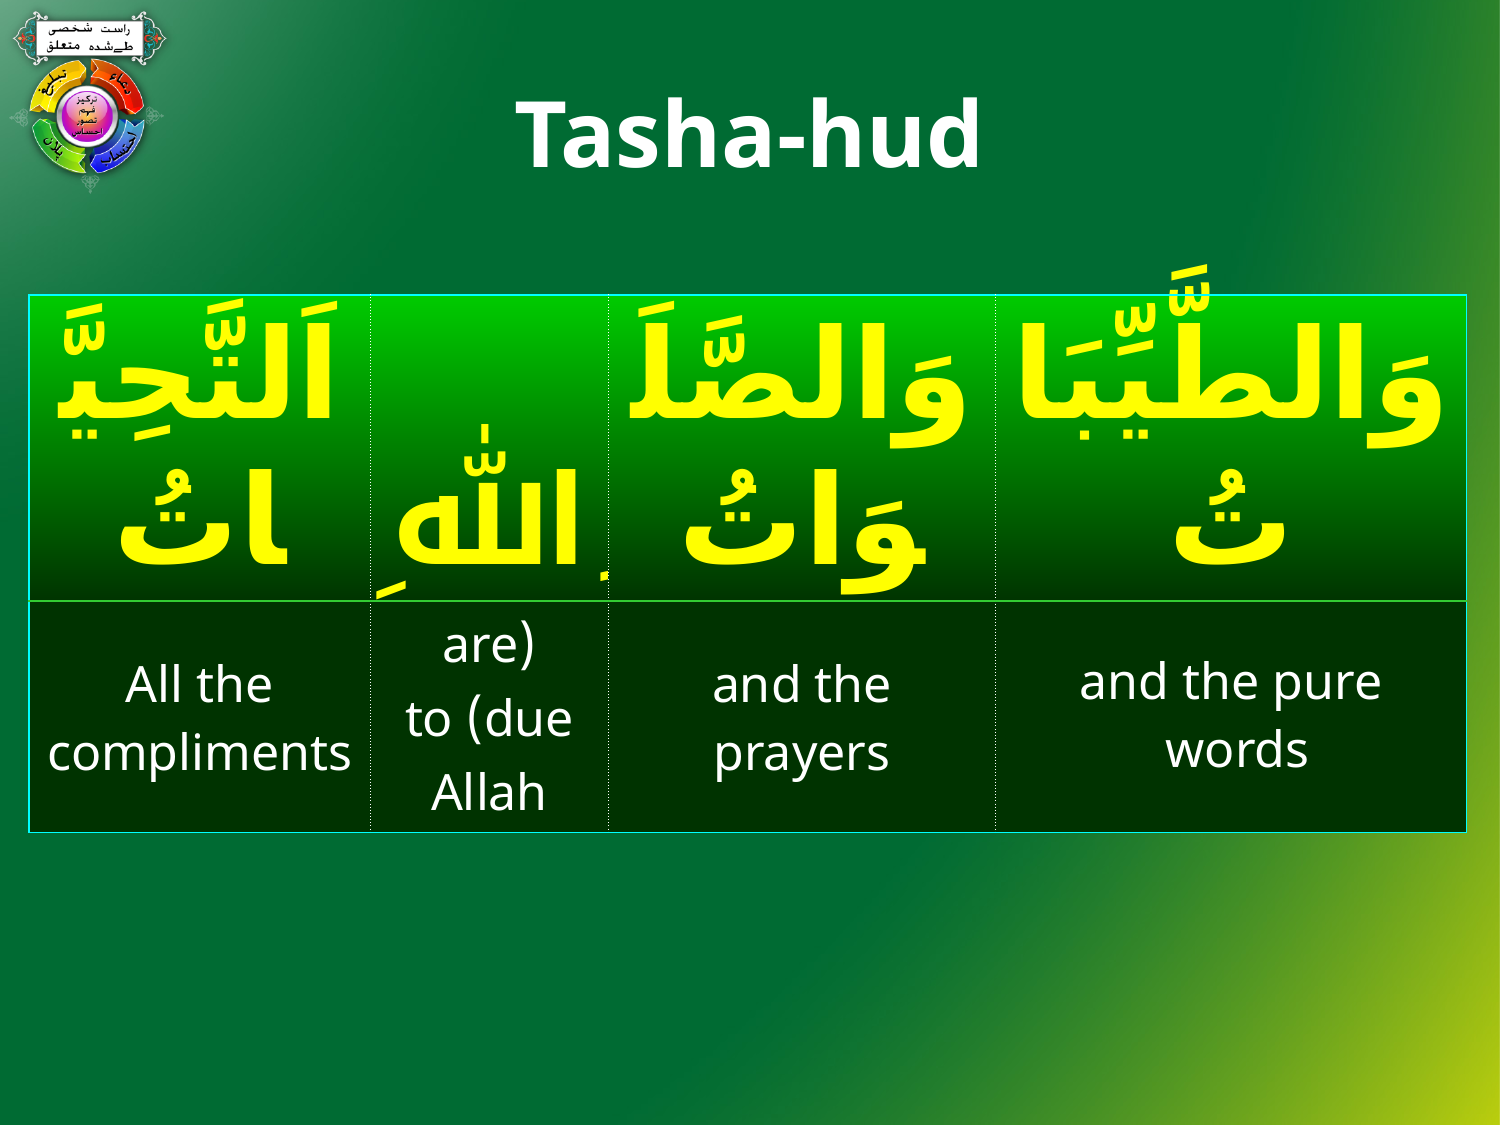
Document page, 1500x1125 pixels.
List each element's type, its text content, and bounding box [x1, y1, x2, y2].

table_header وَالصَّلَوَاتُ [608, 296, 996, 600]
table_cell and the pure words [996, 602, 1466, 832]
table_cell All the compliments [30, 602, 371, 832]
table_header ِﷲِ [371, 296, 608, 600]
picture [0, 0, 1500, 1125]
table_header اَلتَّحِيَّاتُ [30, 296, 371, 600]
table_header وَالطَّيِّبَاتُ [996, 296, 1466, 600]
title Tasha-hud [74, 87, 1426, 176]
table_cell (are due) to Allah [371, 602, 608, 832]
table_cell and the prayers [608, 602, 996, 832]
